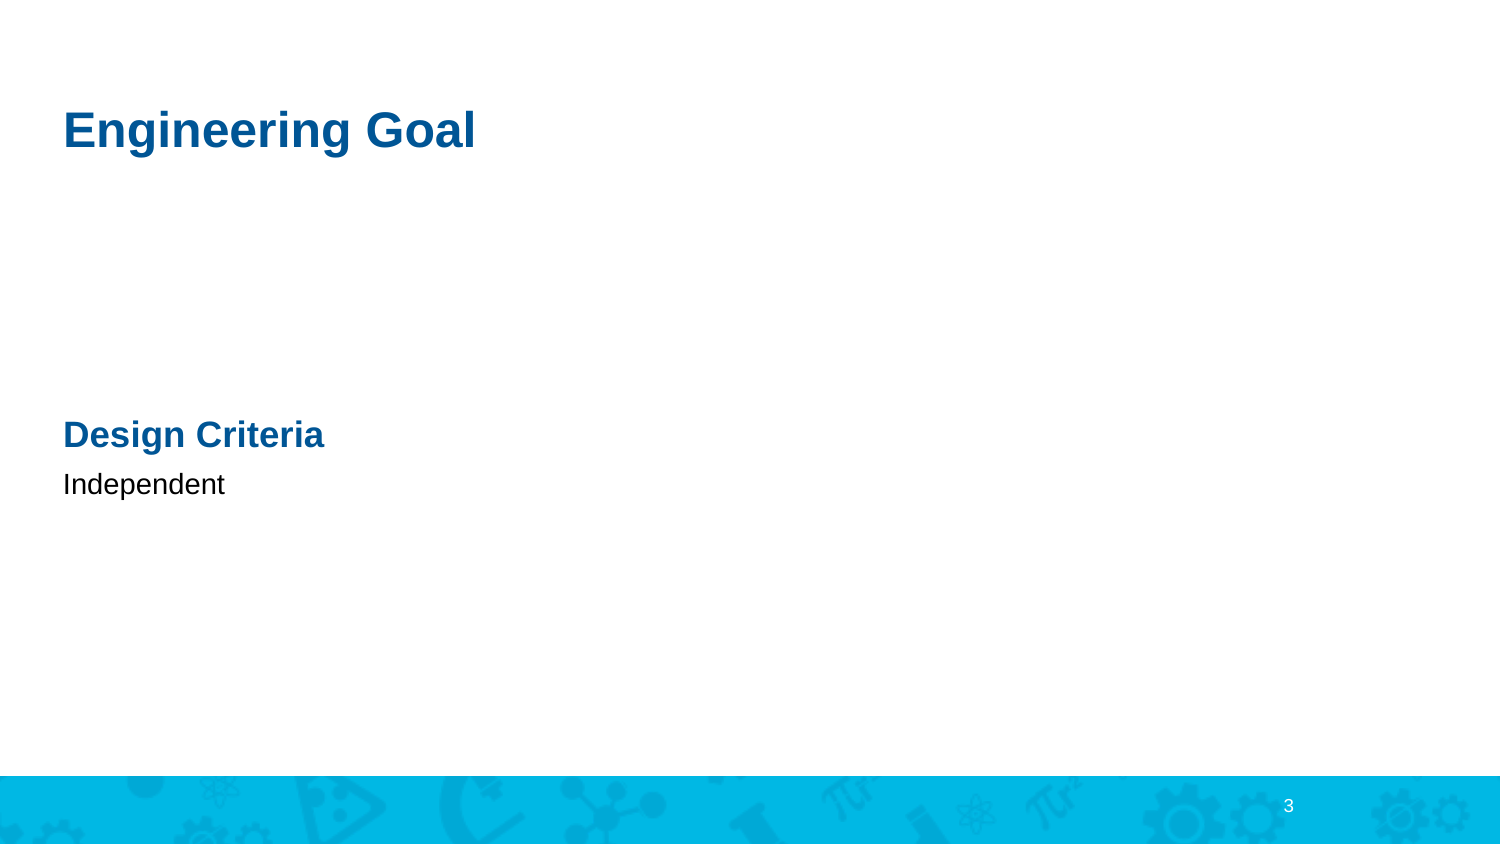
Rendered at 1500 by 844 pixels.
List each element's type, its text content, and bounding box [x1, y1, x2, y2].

text_box Independent [48, 458, 1454, 578]
slide_number 3 [1059, 782, 1309, 827]
text_box Design Criteria [48, 408, 1454, 458]
title Engineering Goal [48, 97, 1454, 167]
